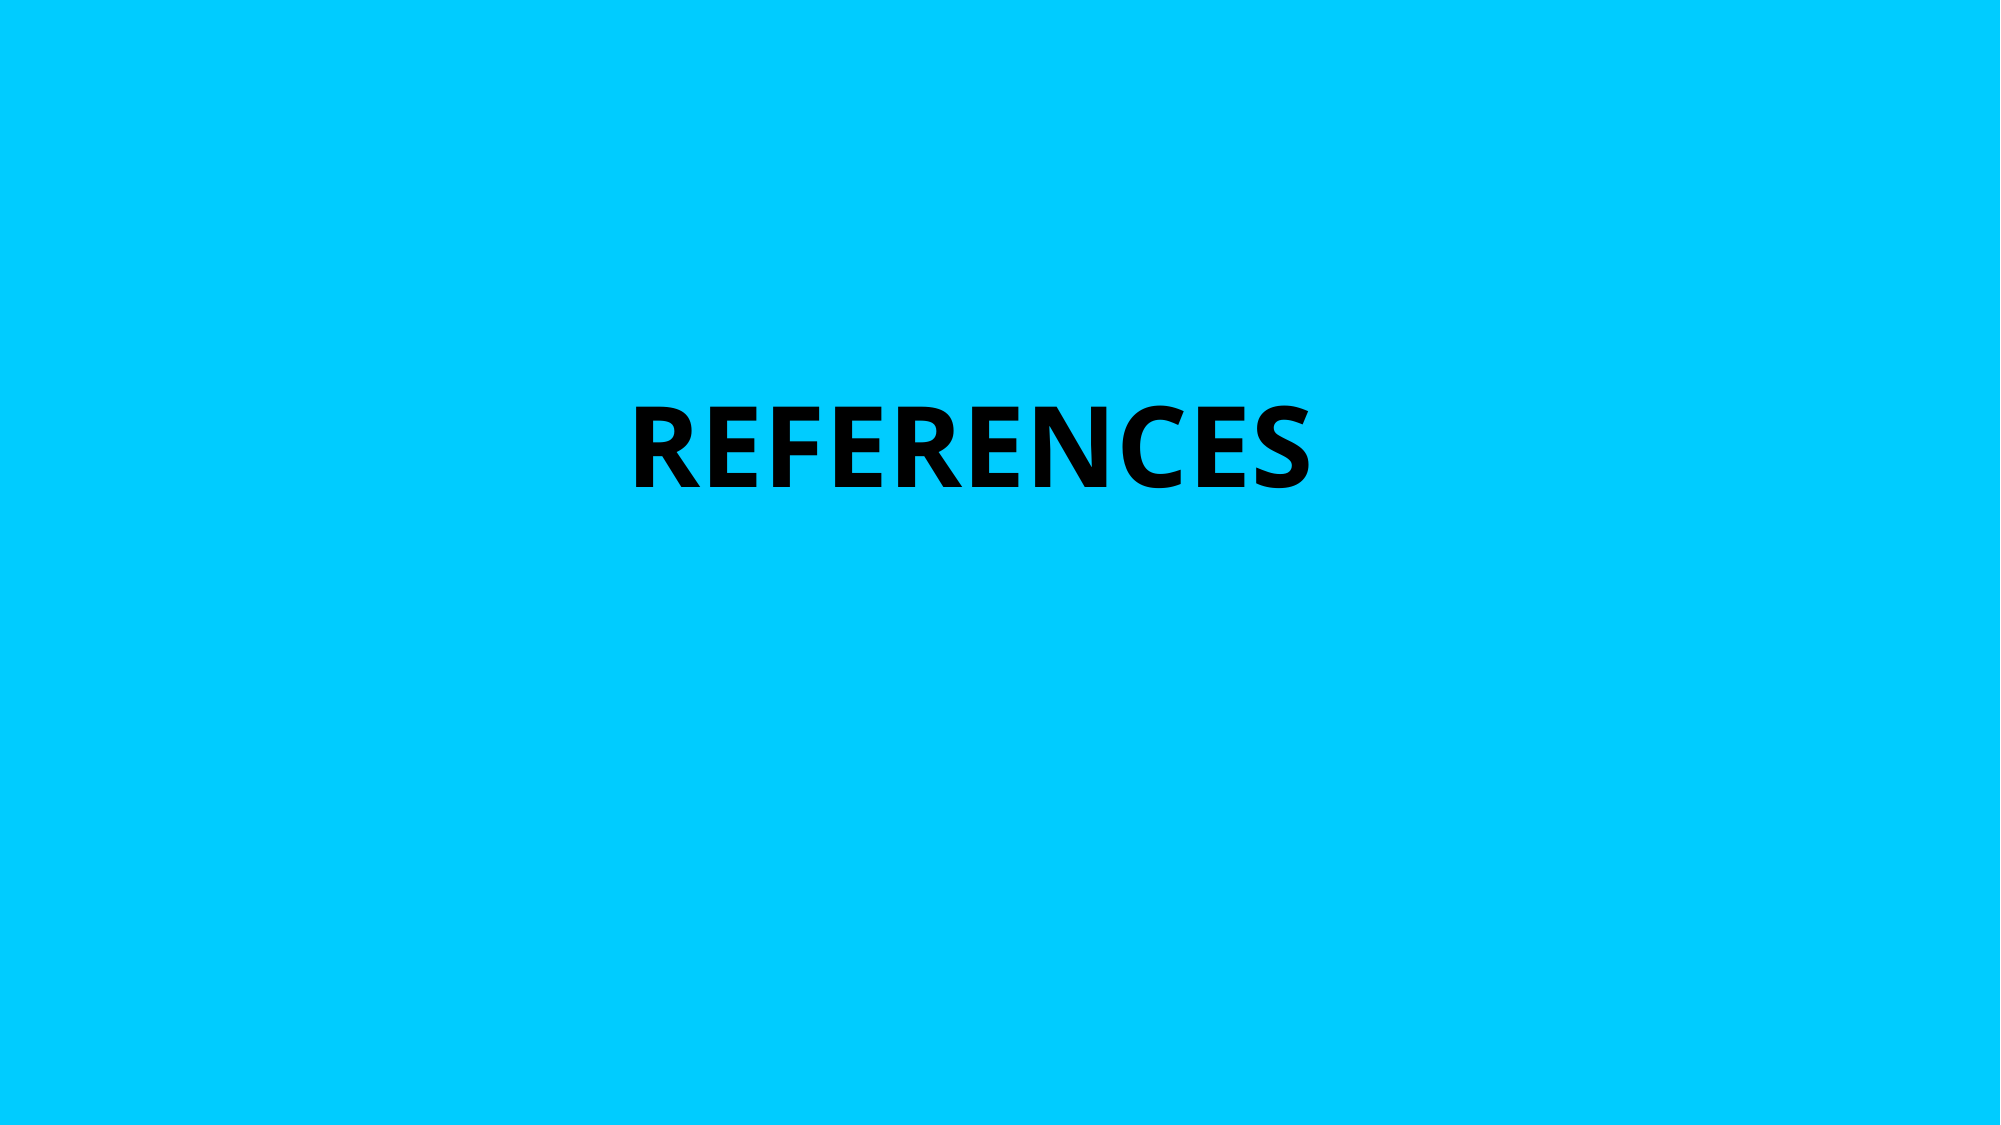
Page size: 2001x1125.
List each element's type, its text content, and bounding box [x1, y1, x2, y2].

title REFERENCES [107, 340, 1833, 563]
